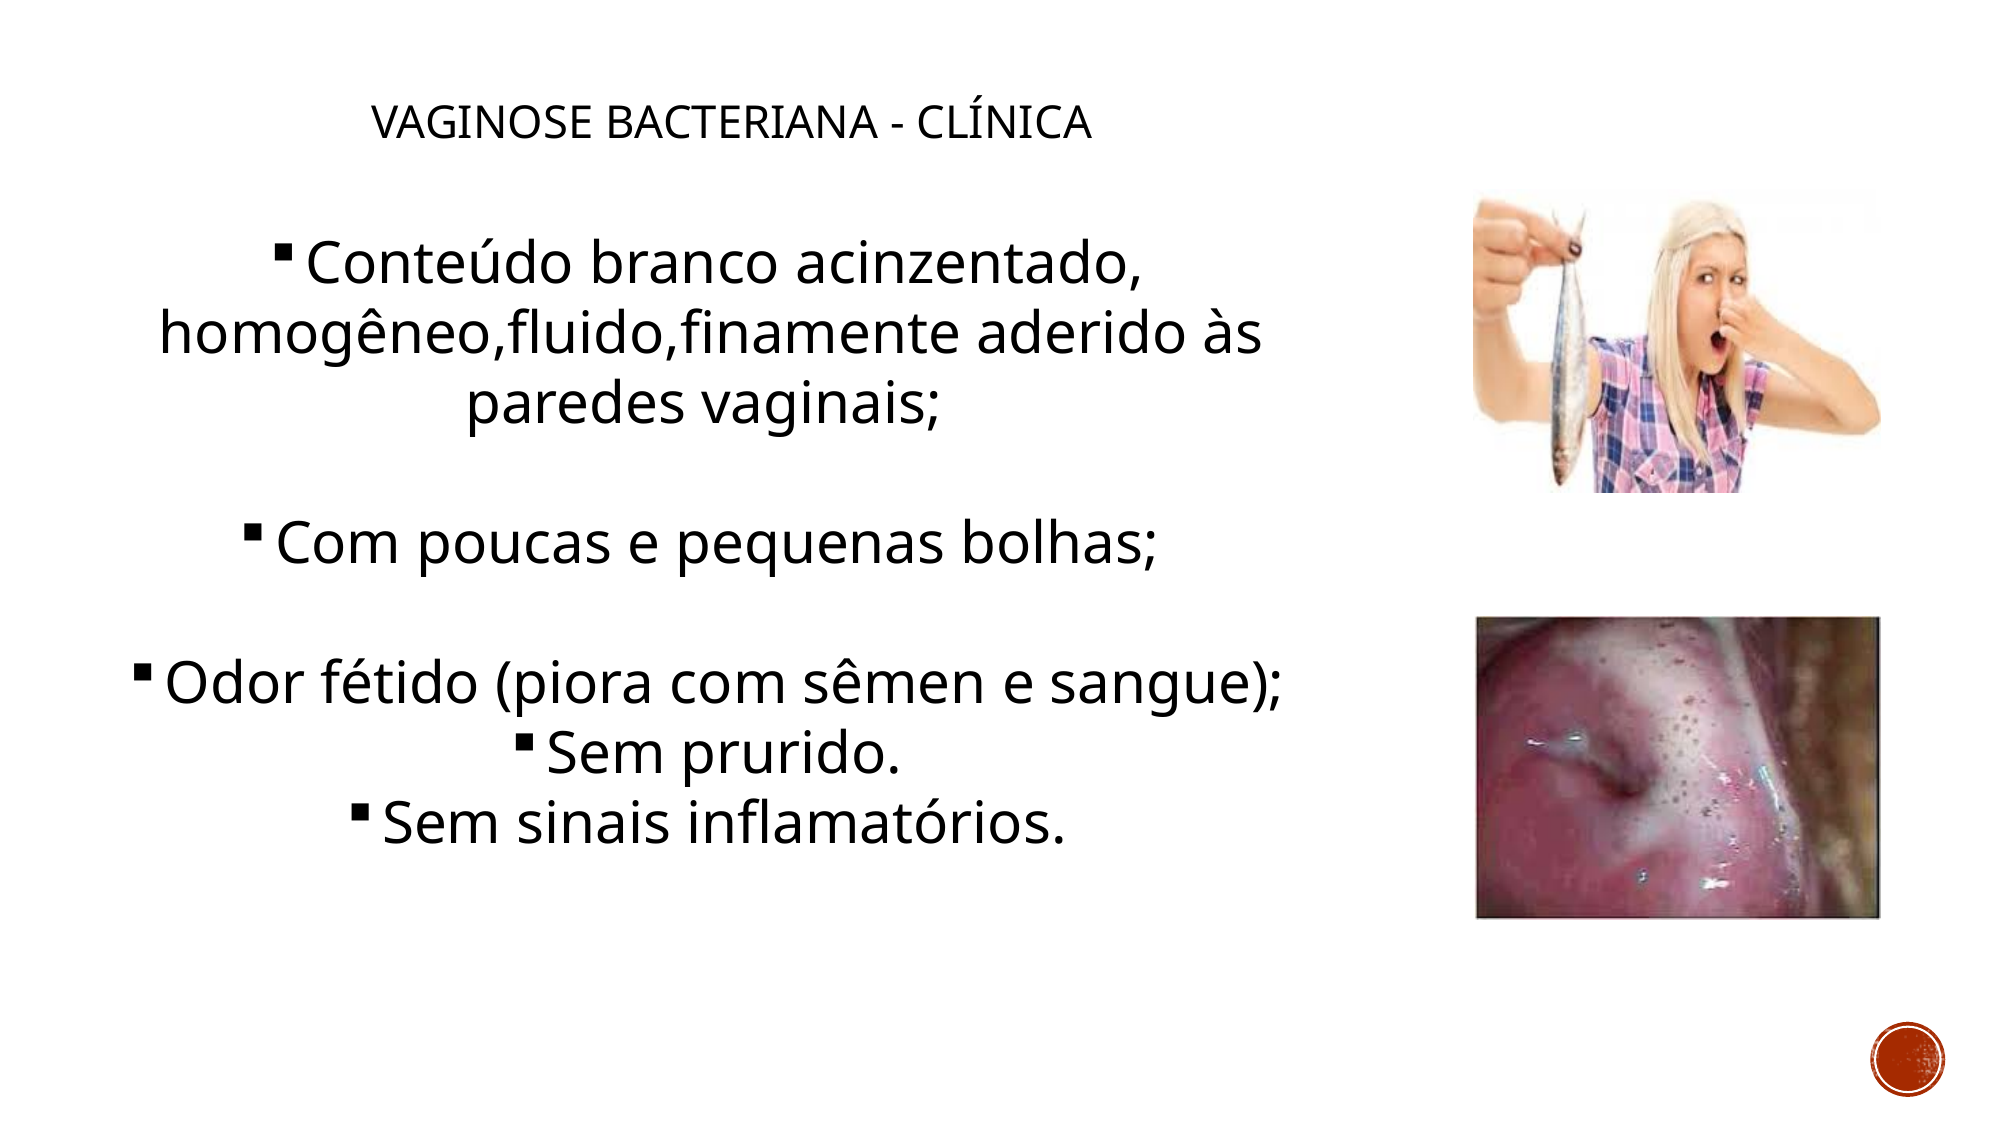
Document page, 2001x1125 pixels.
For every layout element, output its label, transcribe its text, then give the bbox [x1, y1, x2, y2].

picture [1474, 616, 1881, 920]
text_box Conteúdo branco acinzentado, homogêneo,fluido,finamente aderido às paredes vaginais; Com poucas e pequenas bolhas; Odor fétido (piora com sêmen e sangue); Sem prurido. Sem sinais inflamatórios. [30, 217, 1392, 863]
picture [1473, 189, 1881, 493]
title VAGINOSE BACTERIANA - cLÍNICA [356, 50, 1614, 156]
